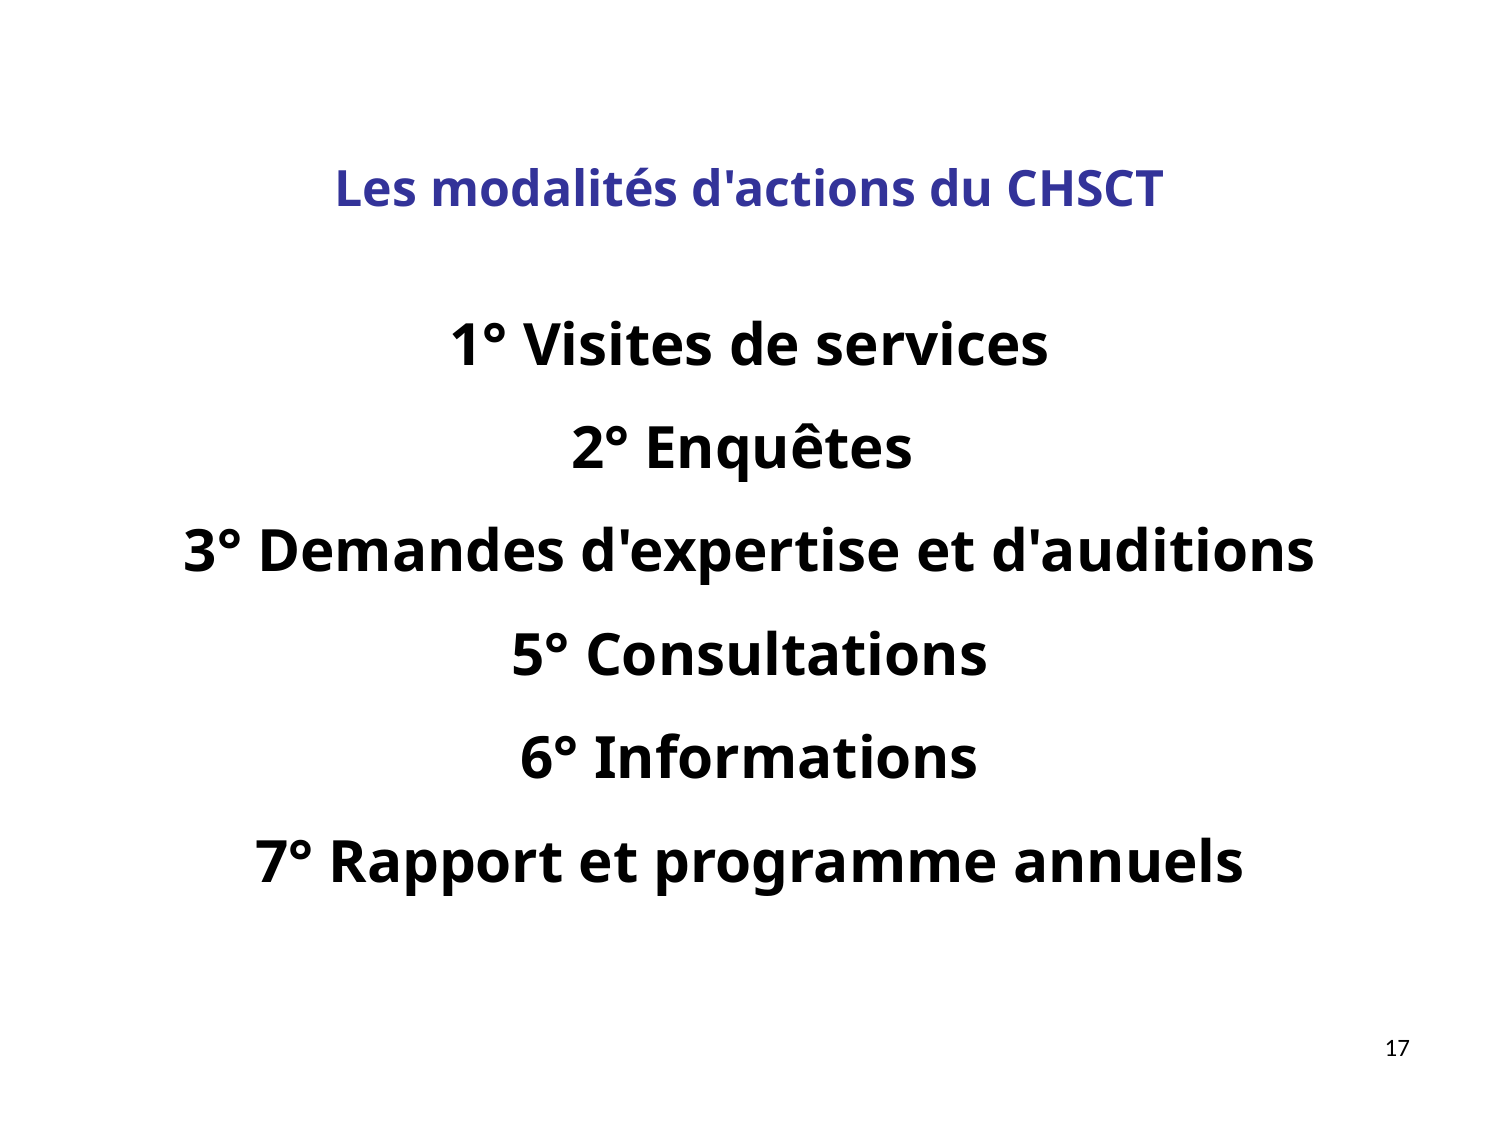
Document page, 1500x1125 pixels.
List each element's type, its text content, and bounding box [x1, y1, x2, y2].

text_box Les modalités d'actions du CHSCT [74, 148, 1425, 233]
text_box 17 [1074, 1024, 1425, 1103]
text_box 1° Visites de services 2° Enquêtes 3° Demandes d'expertise et d'auditions 5° Consultations 6° Informations 7° Rapport et programme annuels [74, 262, 1425, 1005]
